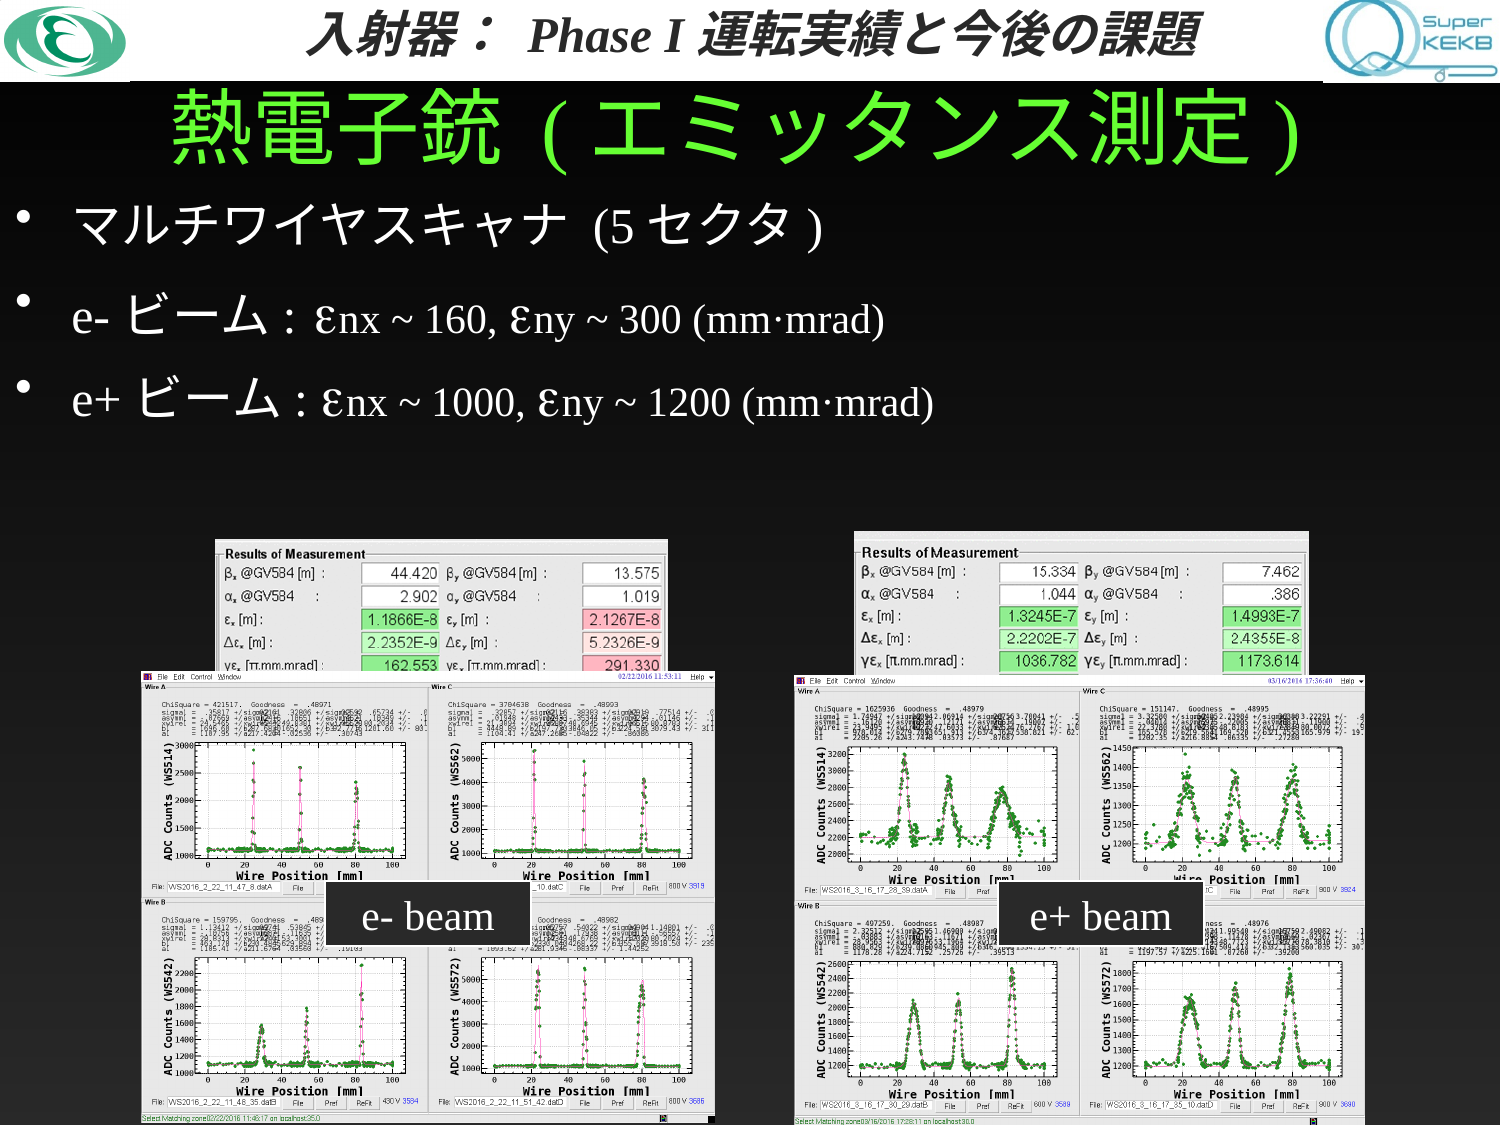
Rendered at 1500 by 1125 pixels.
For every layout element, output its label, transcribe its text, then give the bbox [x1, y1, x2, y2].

text_box マルチワイヤスキャナ (5セクタ) e-ビーム: enx ~ 160, eny ~ 300 (mm·mrad) e+ビーム: enx ~ 1000, eny ~ 1200 (mm·mrad) [0, 185, 1500, 527]
picture [141, 538, 715, 1123]
title 熱電子銃 (エミッタンス測定) [0, 66, 1471, 185]
picture [794, 530, 1365, 1125]
picture [1323, 0, 1500, 83]
picture [0, 0, 130, 66]
